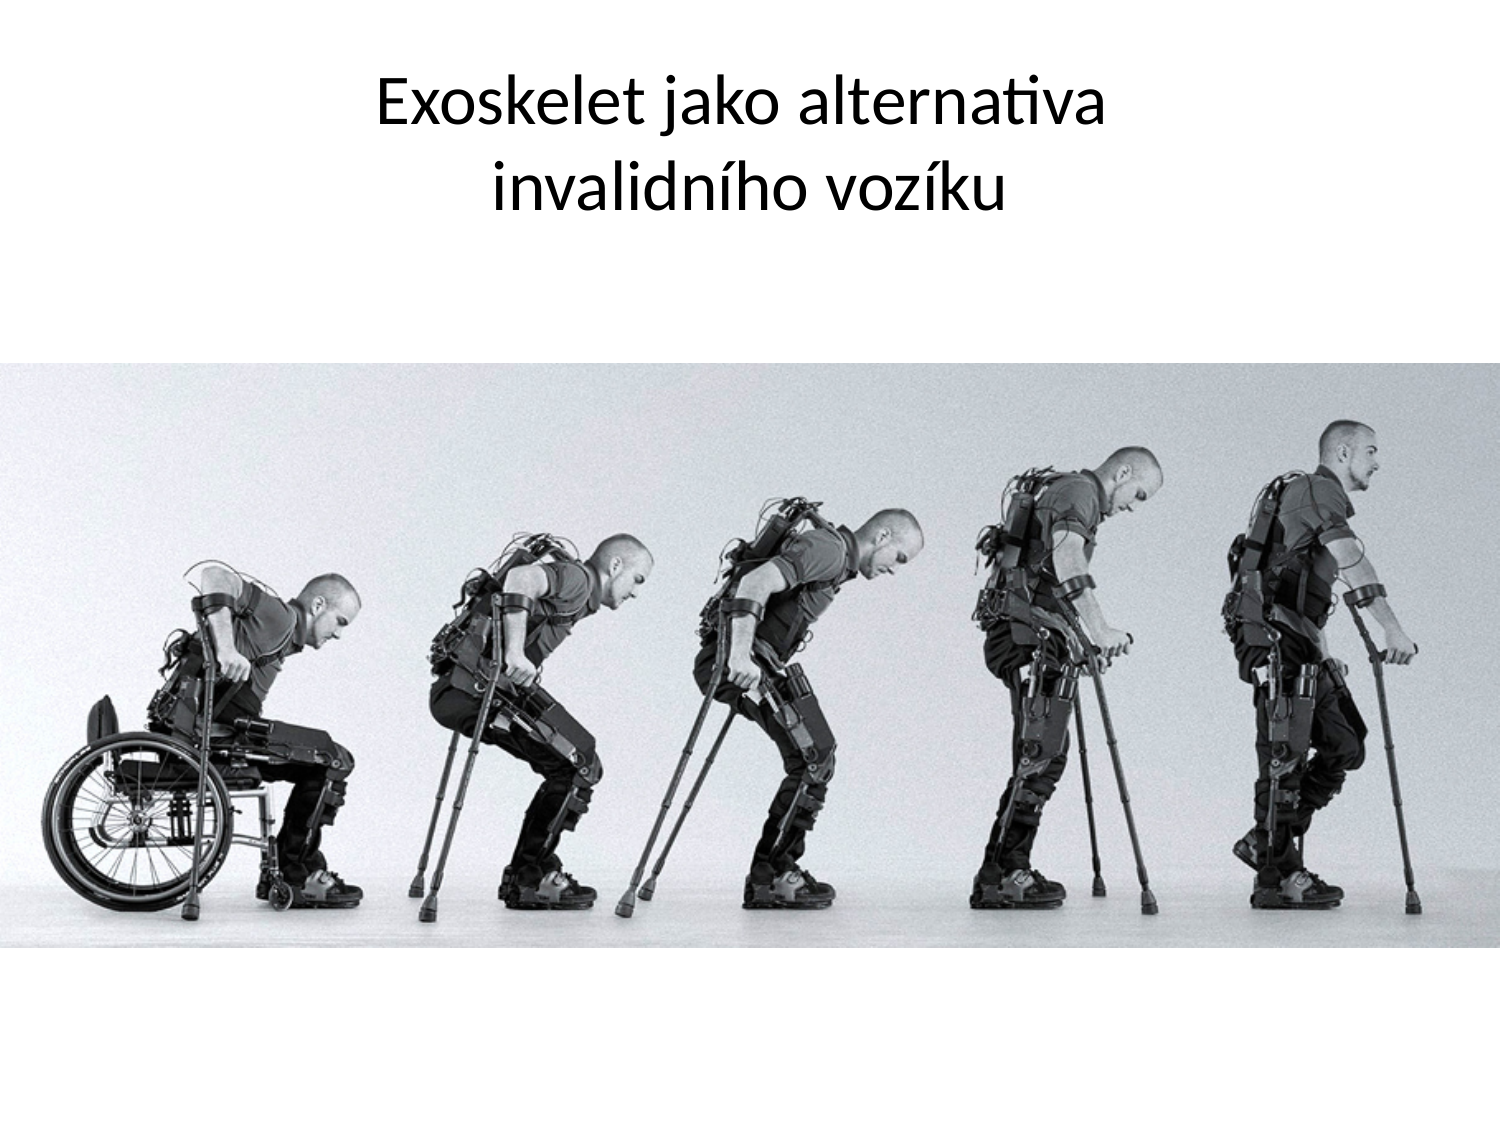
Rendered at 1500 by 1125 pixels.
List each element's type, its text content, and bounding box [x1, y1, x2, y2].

picture [0, 363, 1500, 948]
title Exoskelet jako alternativa invalidního vozíku [75, 45, 1425, 233]
